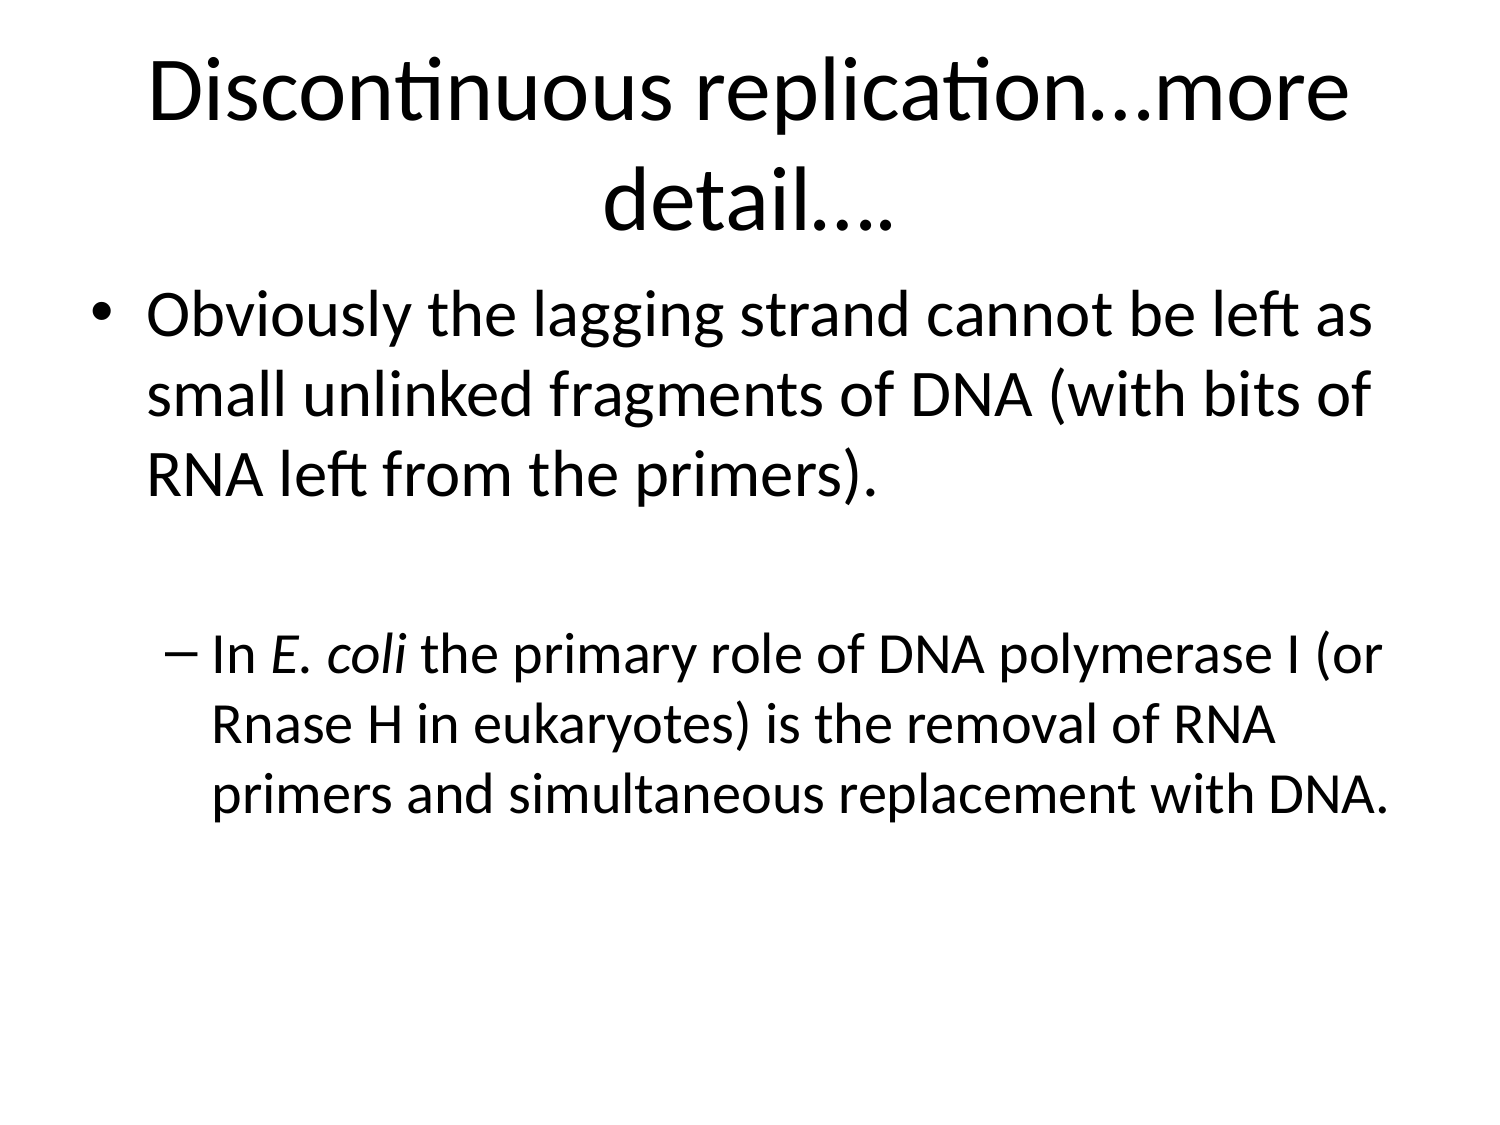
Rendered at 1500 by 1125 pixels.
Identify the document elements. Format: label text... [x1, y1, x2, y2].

title Discontinuous replication…more detail…. [75, 45, 1425, 233]
list Obviously the lagging strand cannot be left as small unlinked fragments of DNA (with bits of RNA left from the primers). In E. coli the primary role of DNA polymerase I (or Rnase H in eukaryotes) is the removal of RNA primers and simultaneous replacement with DNA. [75, 262, 1425, 1005]
